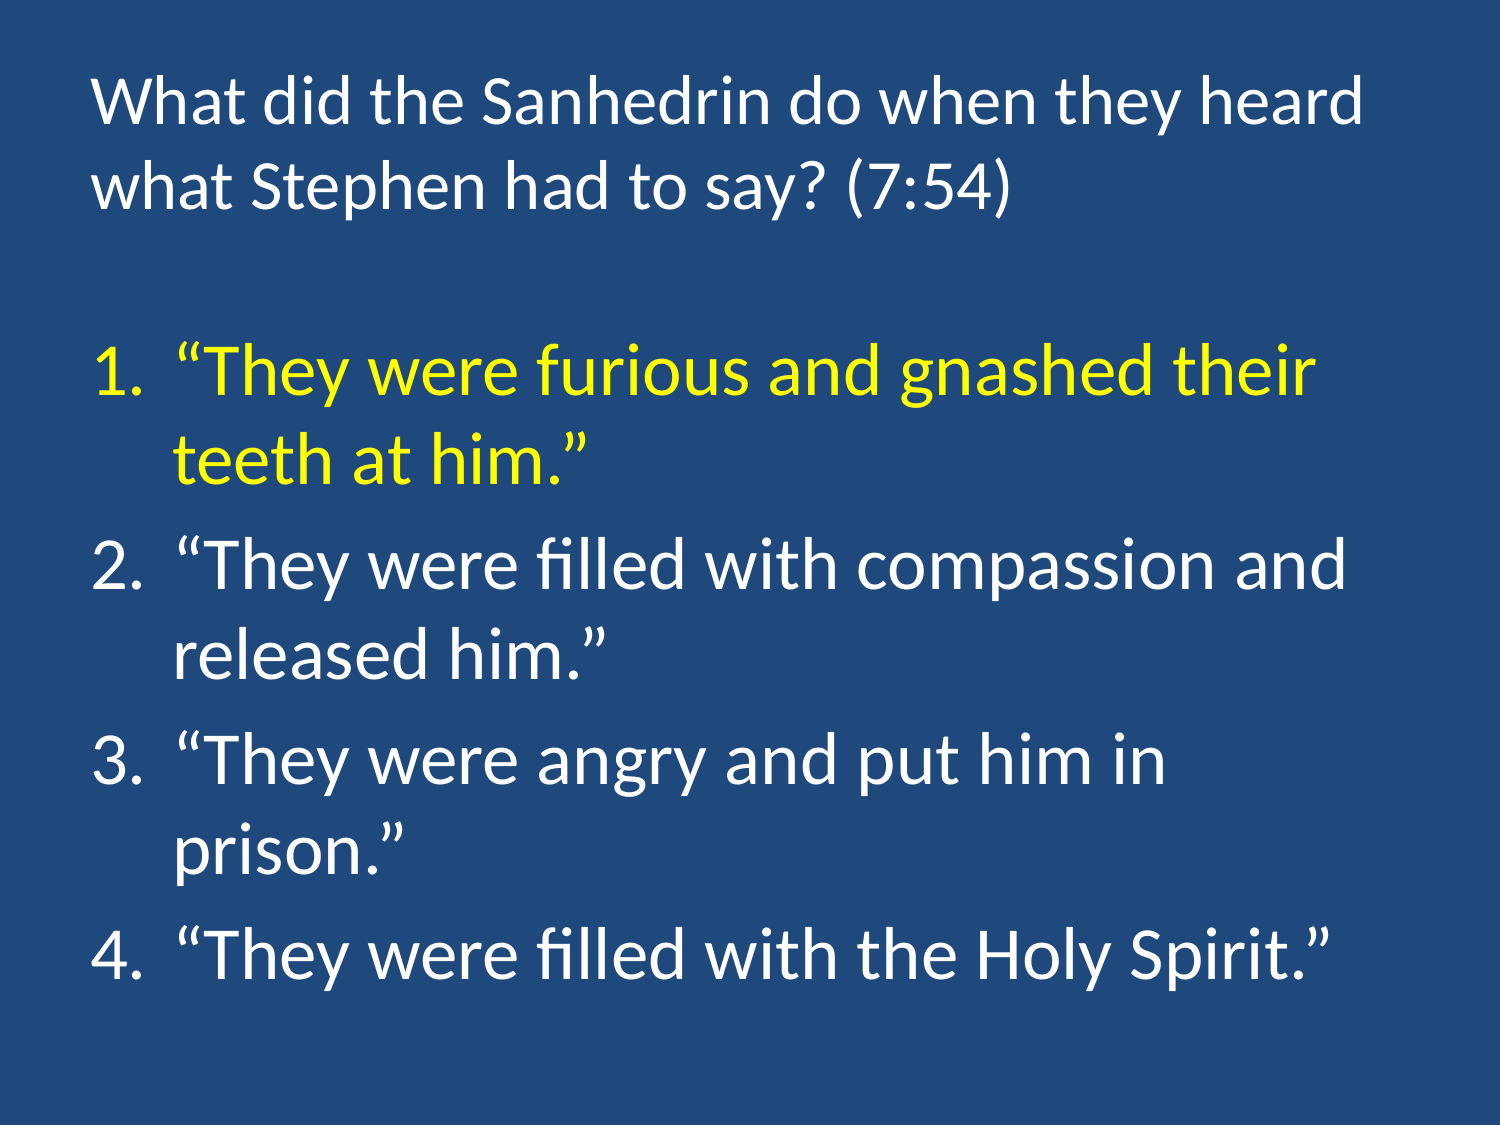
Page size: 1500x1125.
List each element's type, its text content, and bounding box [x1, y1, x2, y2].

title What did the Sanhedrin do when they heard what Stephen had to say? (7:54) [75, 45, 1425, 233]
list “They were furious and gnashed their teeth at him.” “They were filled with compassion and released him.” “They were angry and put him in prison.” “They were filled with the Holy Spirit.” [75, 312, 1425, 1005]
